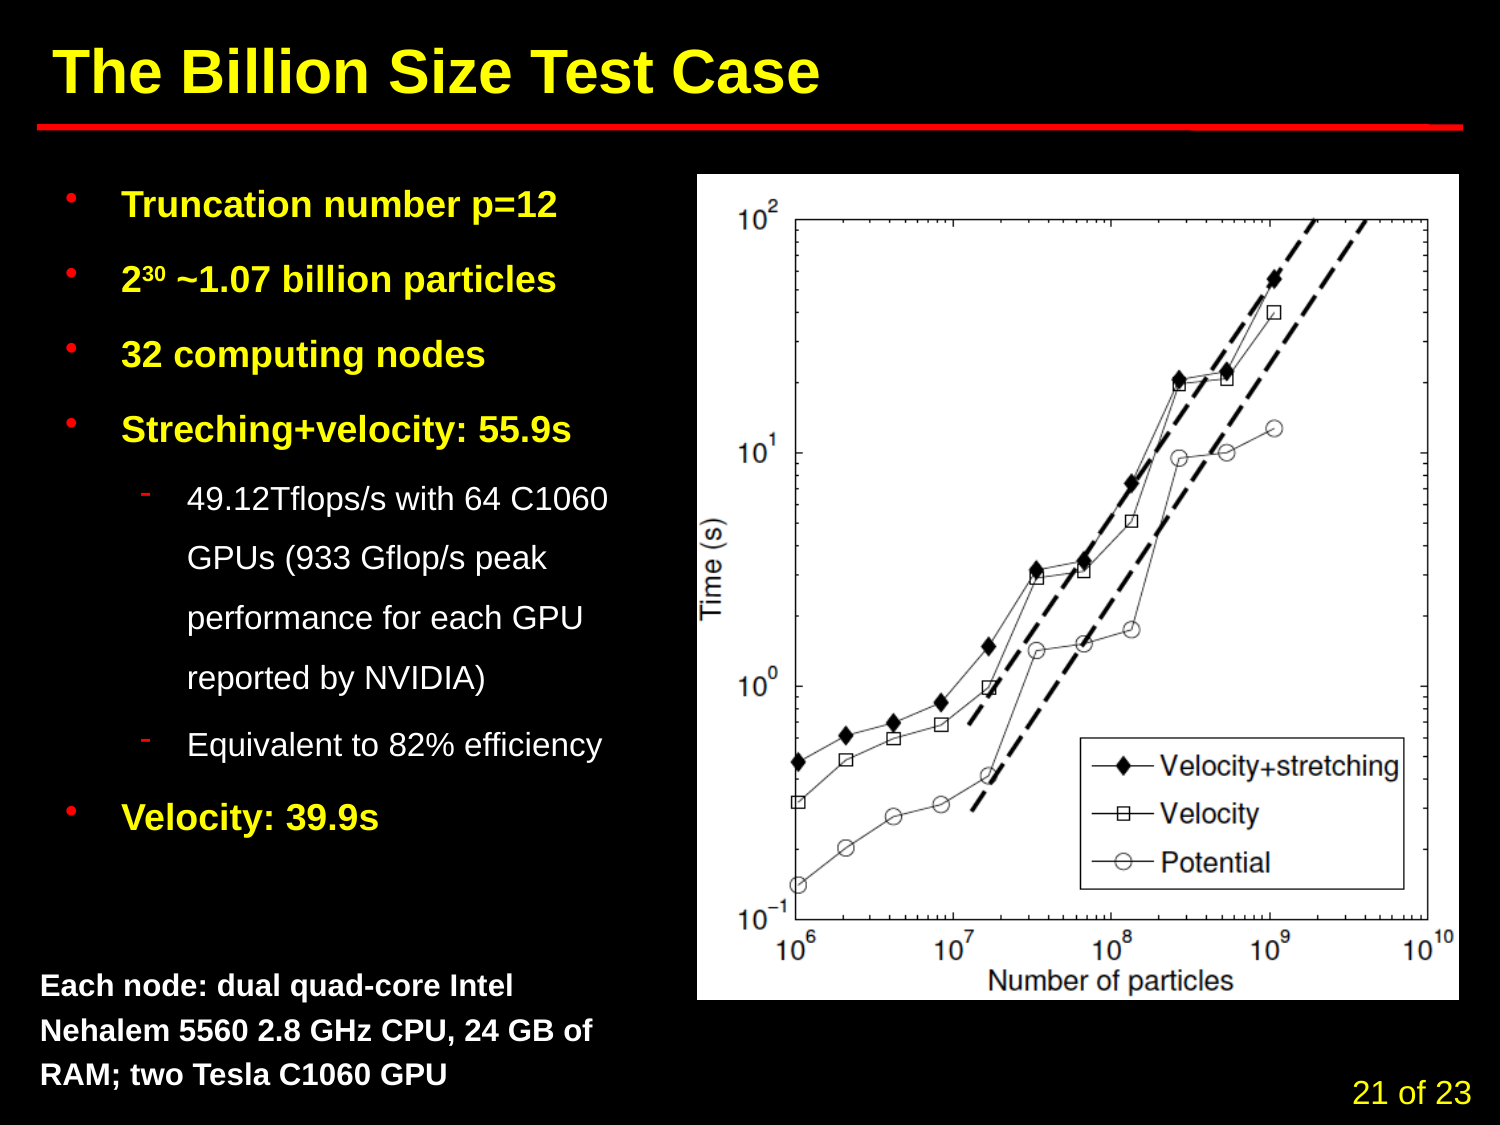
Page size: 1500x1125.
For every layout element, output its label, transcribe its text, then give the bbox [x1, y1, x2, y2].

list Truncation number p=12 230 ~1.07 billion particles 32 computing nodes Streching+velocity: 55.9s 49.12Tflops/s with 64 C1060 GPUs (933 Gflop/s peak performance for each GPU reported by NVIDIA) Equivalent to 82% efficiency Velocity: 39.9s [49, 149, 651, 826]
text_box Each node: dual quad-core Intel Nehalem 5560 2.8 GHz CPU, 24 GB of RAM; two Tesla C1060 GPU [24, 949, 663, 1113]
text_box 21 of 23 [1337, 1064, 1500, 1119]
title The Billion Size Test Case [36, 0, 1460, 138]
picture [696, 174, 1459, 1001]
